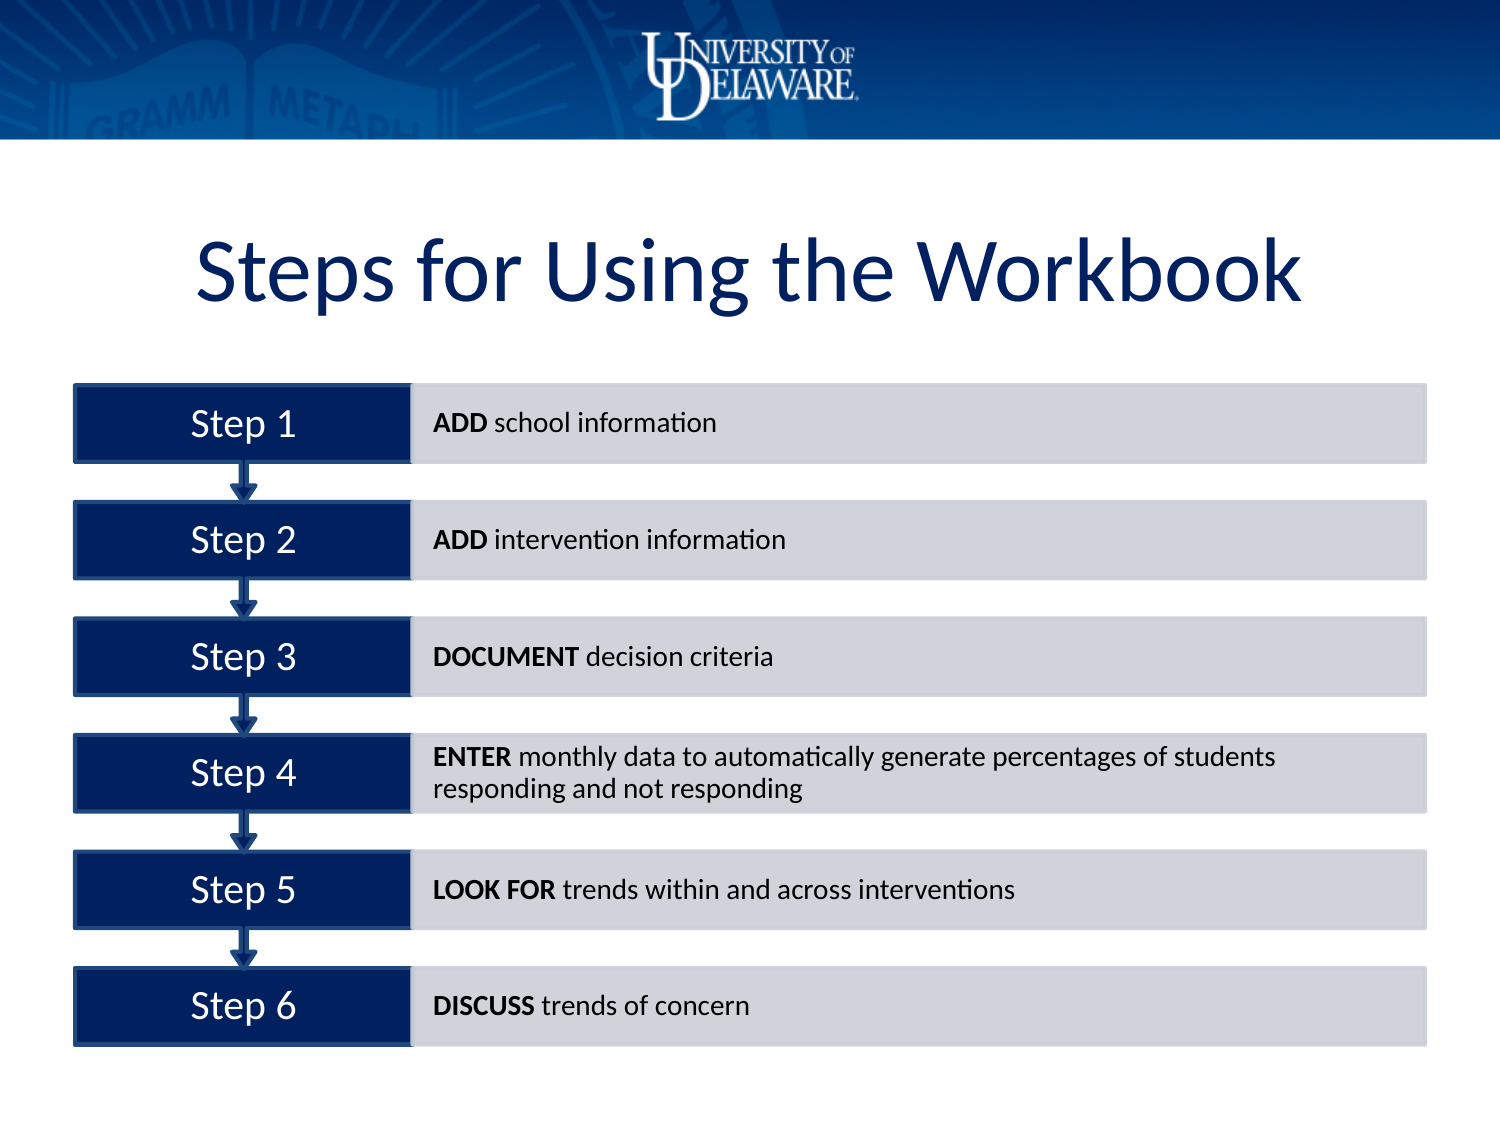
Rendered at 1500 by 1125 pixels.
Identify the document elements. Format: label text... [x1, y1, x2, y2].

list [74, 384, 1426, 1046]
picture [0, 0, 1500, 1125]
title Steps for Using the Workbook [75, 161, 1425, 369]
